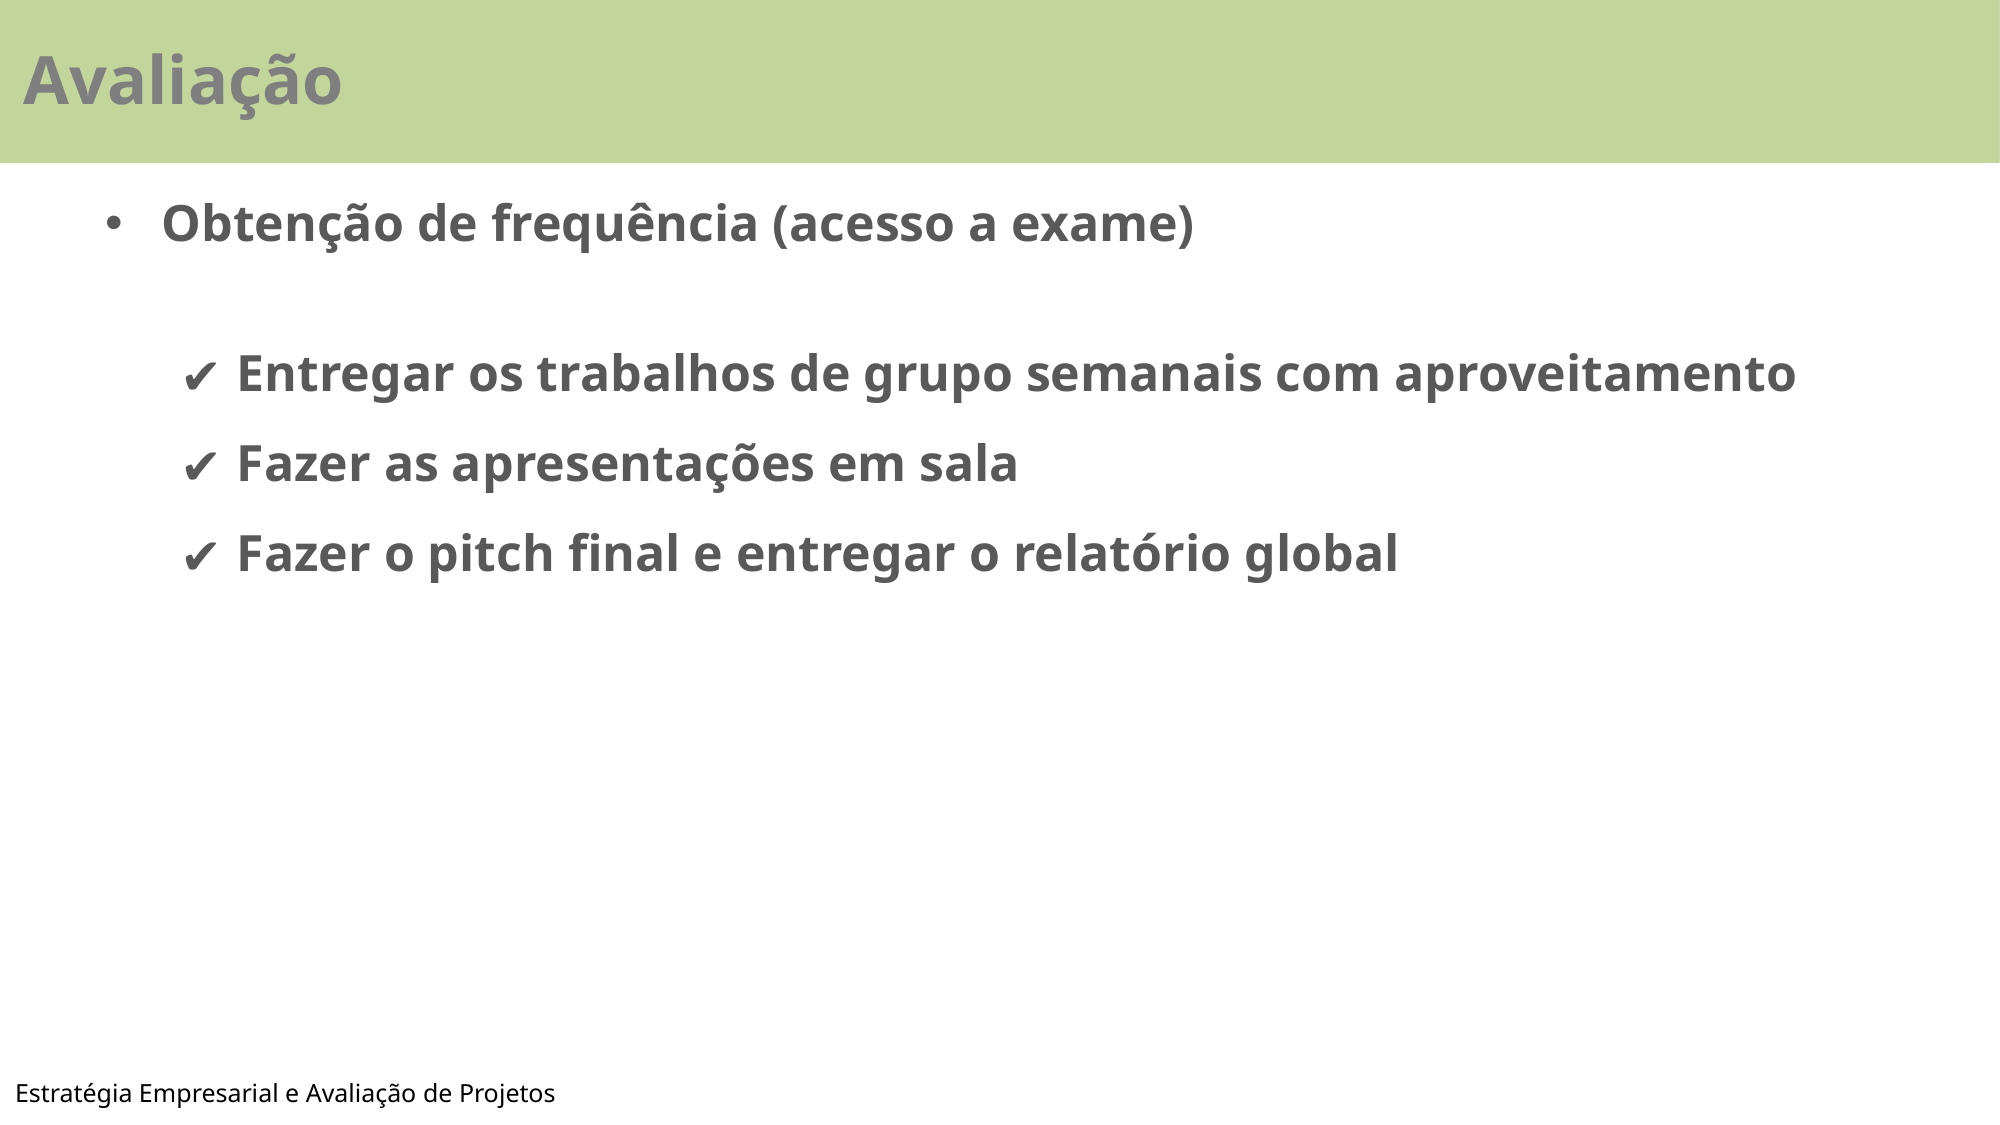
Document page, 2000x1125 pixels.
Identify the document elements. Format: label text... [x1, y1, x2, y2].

text_box Avaliação [8, 30, 402, 126]
text_box Obtenção de frequência (acesso a exame) Entregar os trabalhos de grupo semanais com aproveitamento Fazer as apresentações em sala Fazer o pitch final e entregar o relatório global [90, 184, 1933, 740]
